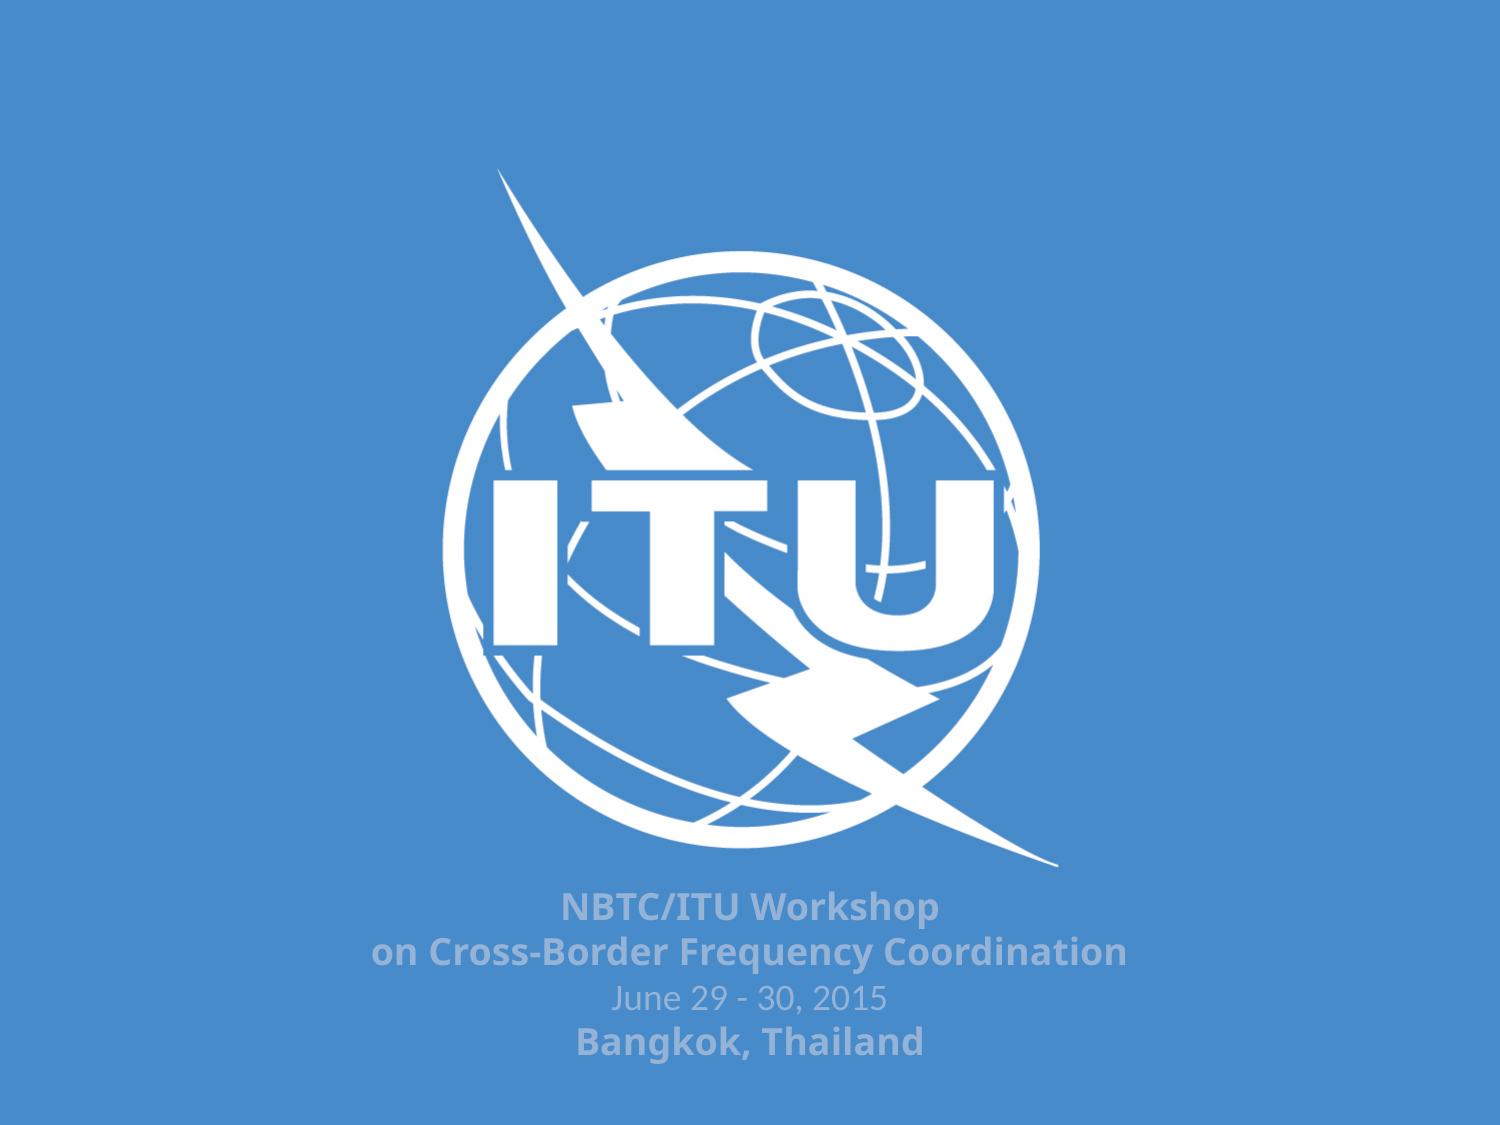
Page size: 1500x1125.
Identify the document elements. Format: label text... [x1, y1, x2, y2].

picture [0, 0, 1500, 1125]
text_box NBTC/ITU Workshop on Cross-Border Frequency Coordination June 29 - 30, 2015 Bangkok, Thailand [175, 875, 1325, 1070]
